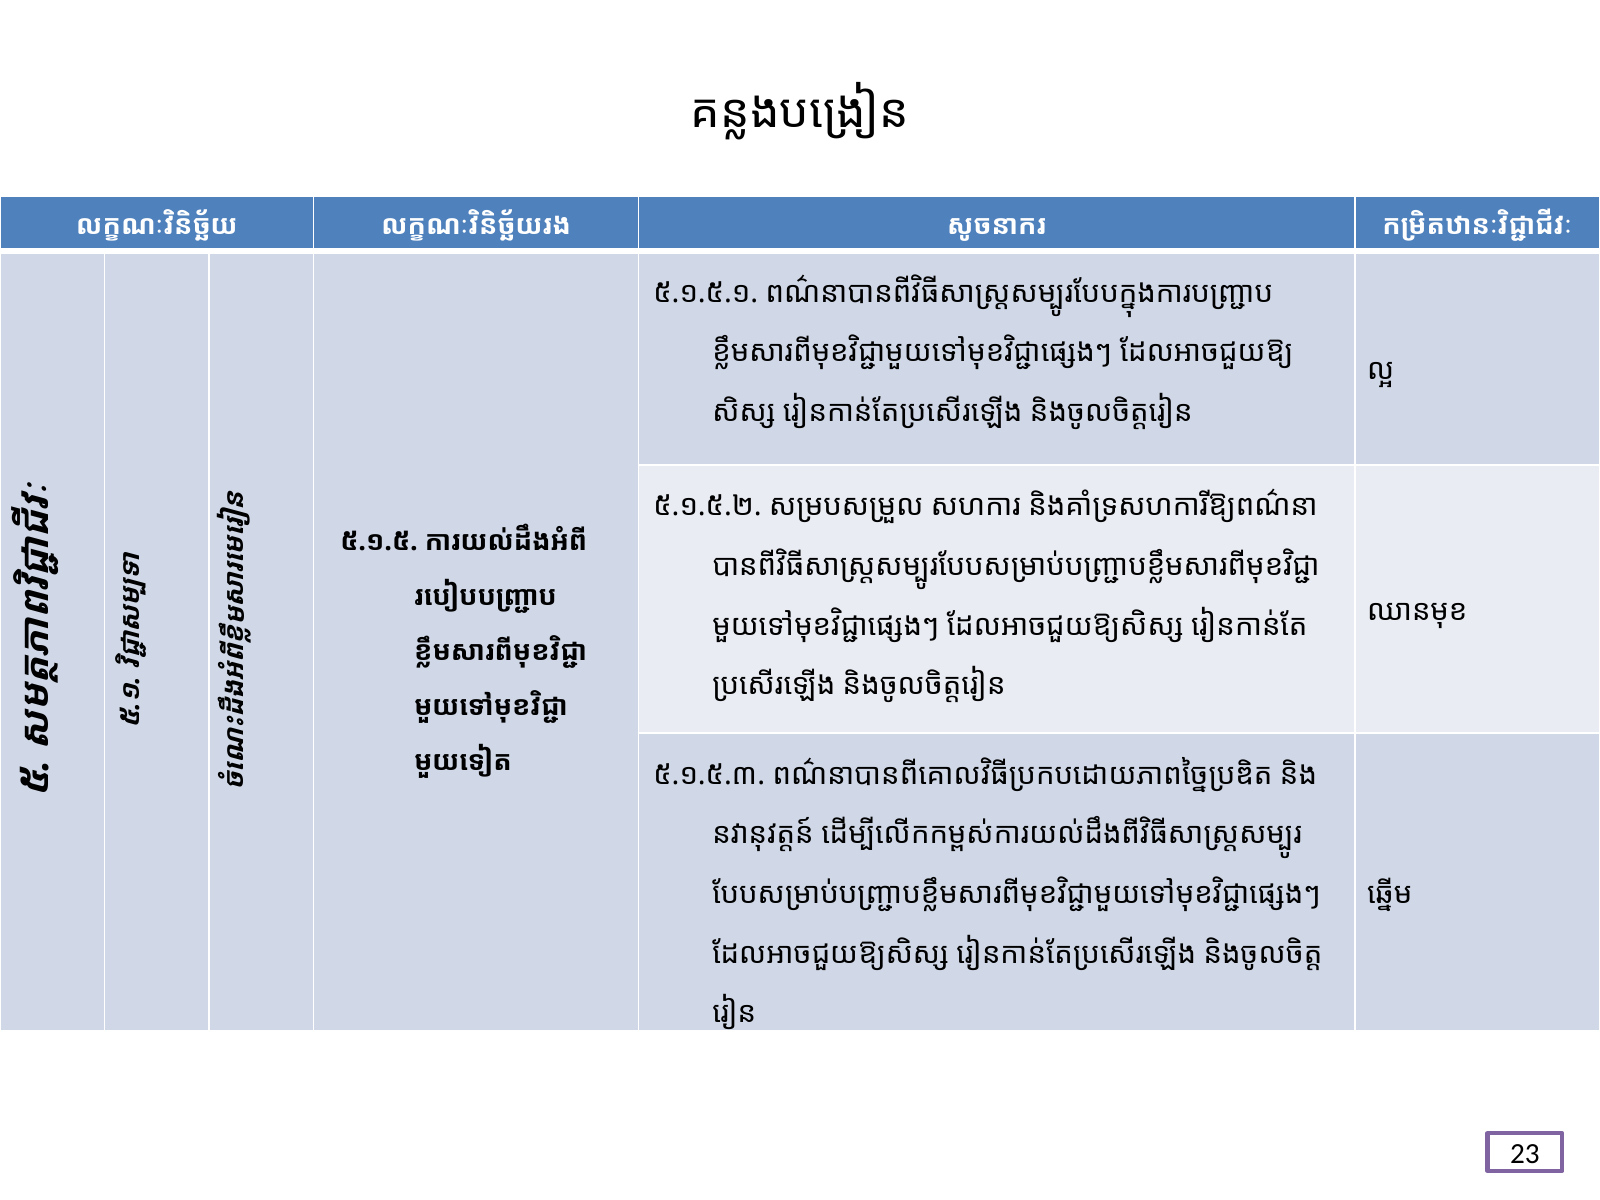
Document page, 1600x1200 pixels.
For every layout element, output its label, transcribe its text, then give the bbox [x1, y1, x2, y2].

table_cell ៥.១.៥.២. សម្របសម្រួល សហការ និងគាំទ្រសហការីឱ្យពណ៌នាបានពីវិធីសាស្ត្រសម្បូរបែបសម្រាប់បញ្ជ្រាបខ្លឹមសារពីមុខវិជ្ជាមួយទៅមុខវិជ្ជាផ្សេងៗ ដែលអាចជួយឱ្យសិស្ស រៀនកាន់តែប្រសើរឡើង និងចូលចិត្តរៀន [639, 466, 1354, 732]
table_cell ៥.១.៥. ការយល់ដឹងអំពីរបៀបបញ្ជ្រាបខ្លឹមសារពីមុខវិជ្ជាមួយទៅមុខវិជ្ជាមួយទៀត [314, 254, 638, 1030]
text_box 23 [1485, 1131, 1564, 1173]
table_header លក្ខណៈវិនិច្ឆ័យរង [314, 197, 638, 248]
table_cell ៥.១.៥.៣. ពណ៌នាបានពីគោលវិធីប្រកបដោយភាពច្នៃប្រឌិត និងនវានុវត្តន៍ ដើម្បីលើកកម្ពស់ការយល់ដឹងពីវិធីសាស្ត្រសម្បូរបែបសម្រាប់បញ្ជ្រាបខ្លឹមសារពីមុខវិជ្ជាមួយទៅមុខវិជ្ជាផ្សេងៗ ដែលអាចជួយឱ្យសិស្ស រៀនកាន់តែប្រសើរឡើង និងចូលចិត្តរៀន [639, 734, 1354, 1030]
table_cell ល្អ [1356, 254, 1599, 464]
table_cell ឆ្នើម [1356, 734, 1599, 1030]
table_cell ៥.១. វិជ្ជាសម្បទា [105, 254, 208, 1030]
table_cell ចំណេះដឹងអំពីខ្លឹមសារមេរៀន [210, 254, 313, 1030]
table_cell ៥.១.៥.១. ពណ៌នាបានពីវិធីសាស្ត្រសម្បូរបែបក្នុងការបញ្ជ្រាបខ្លឹមសារពីមុខវិជ្ជាមួយទៅមុខវិជ្ជាផ្សេងៗ ដែលអាចជួយឱ្យសិស្ស រៀនកាន់តែប្រសើរឡើង និងចូលចិត្តរៀន [639, 254, 1354, 464]
table_cell ៥. សមត្ថភាពវិជ្ជាជីវៈ [1, 254, 104, 1030]
table_header កម្រិតឋានៈវិជ្ជាជីវៈ [1356, 197, 1599, 248]
table_cell ឈានមុខ [1356, 466, 1599, 732]
title គន្លង​បង្រៀន [110, 62, 1490, 157]
table_header លក្ខណៈវិនិច្ឆ័យ [1, 197, 313, 248]
table_header សូចនាករ [639, 197, 1354, 248]
